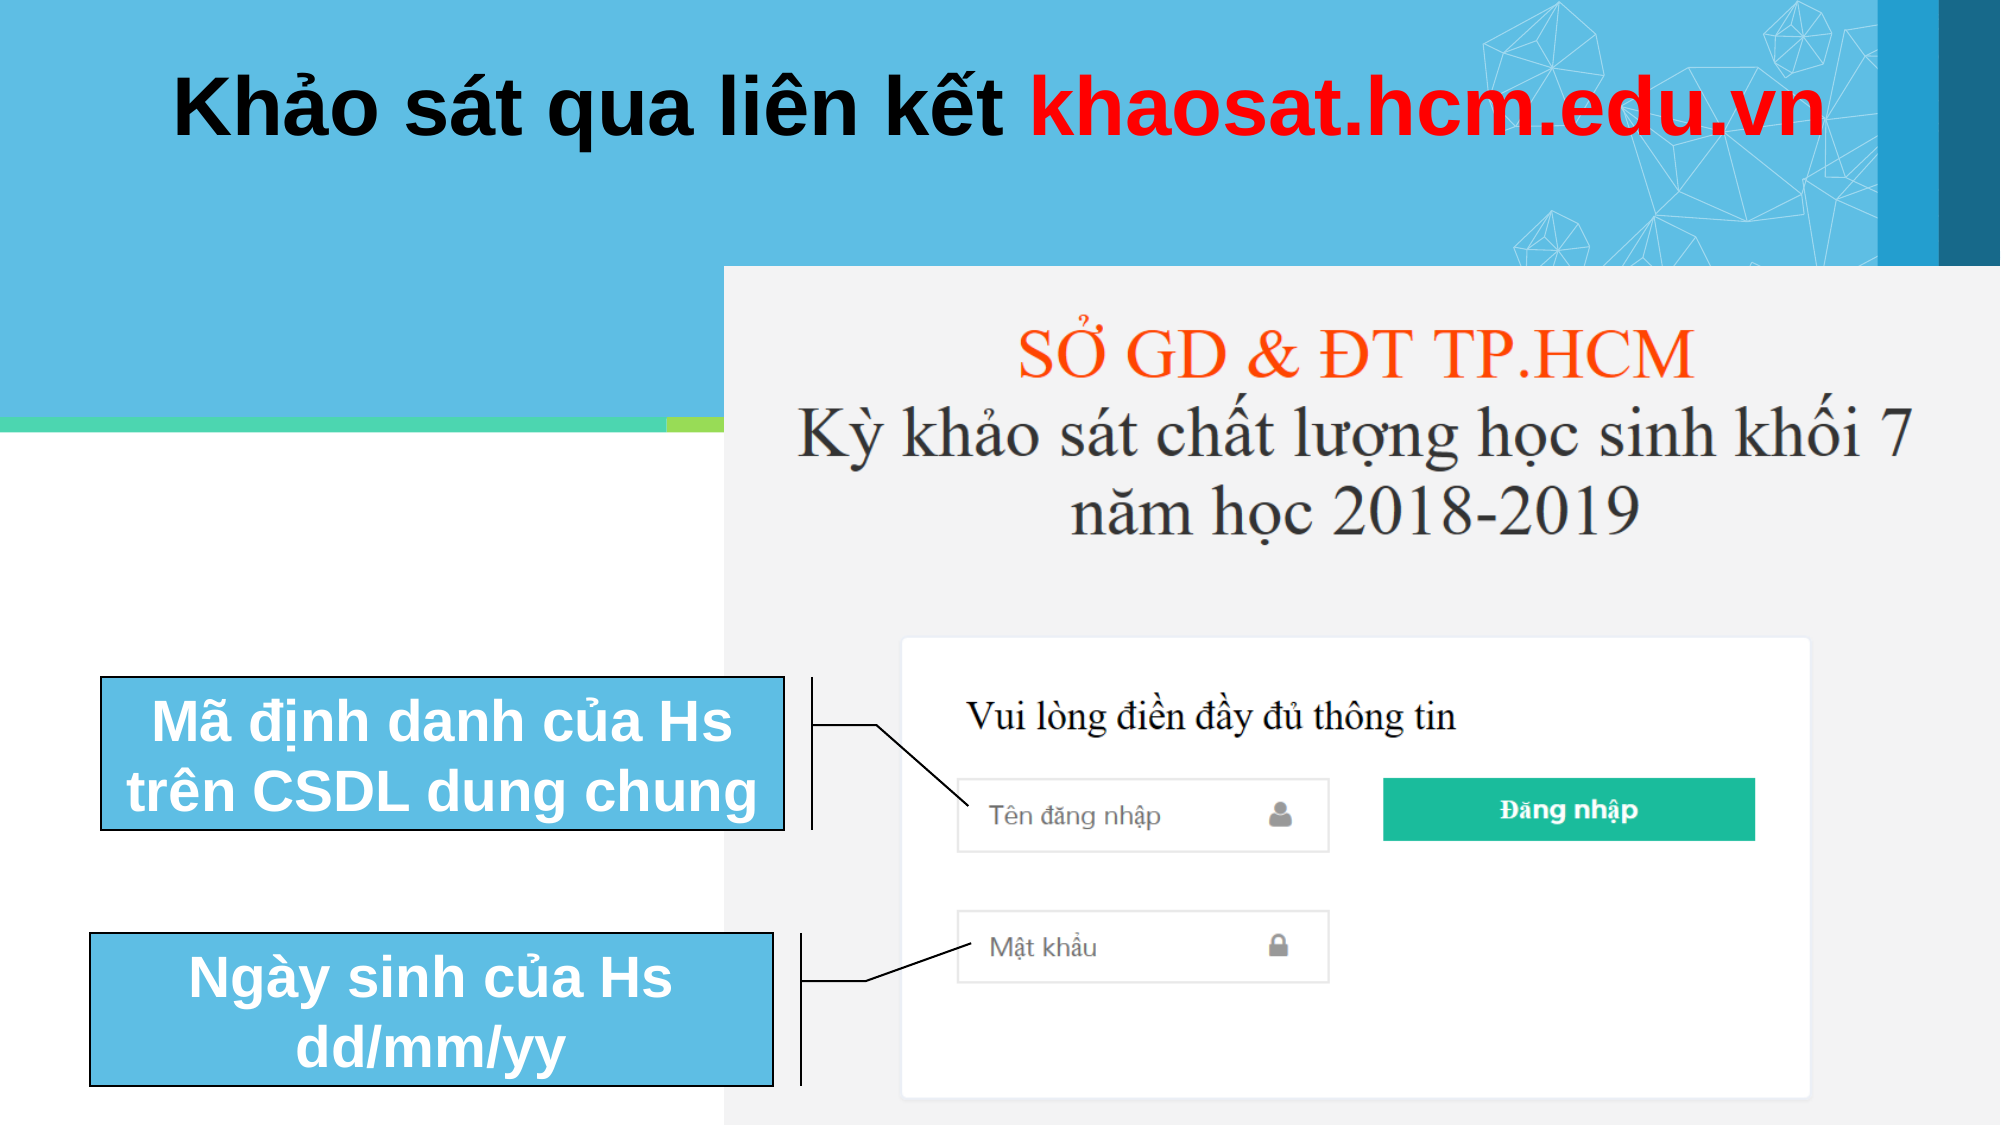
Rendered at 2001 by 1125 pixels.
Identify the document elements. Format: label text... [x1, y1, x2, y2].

text_box Ngày sinh của Hs dd/mm/yy [89, 932, 724, 1087]
picture [724, 266, 2000, 1125]
list Khảo sát qua liên kết khaosat.hcm.edu.vn [0, 55, 2000, 175]
text_box Mã định danh của Hs trên CSDL dung chung [100, 676, 724, 831]
